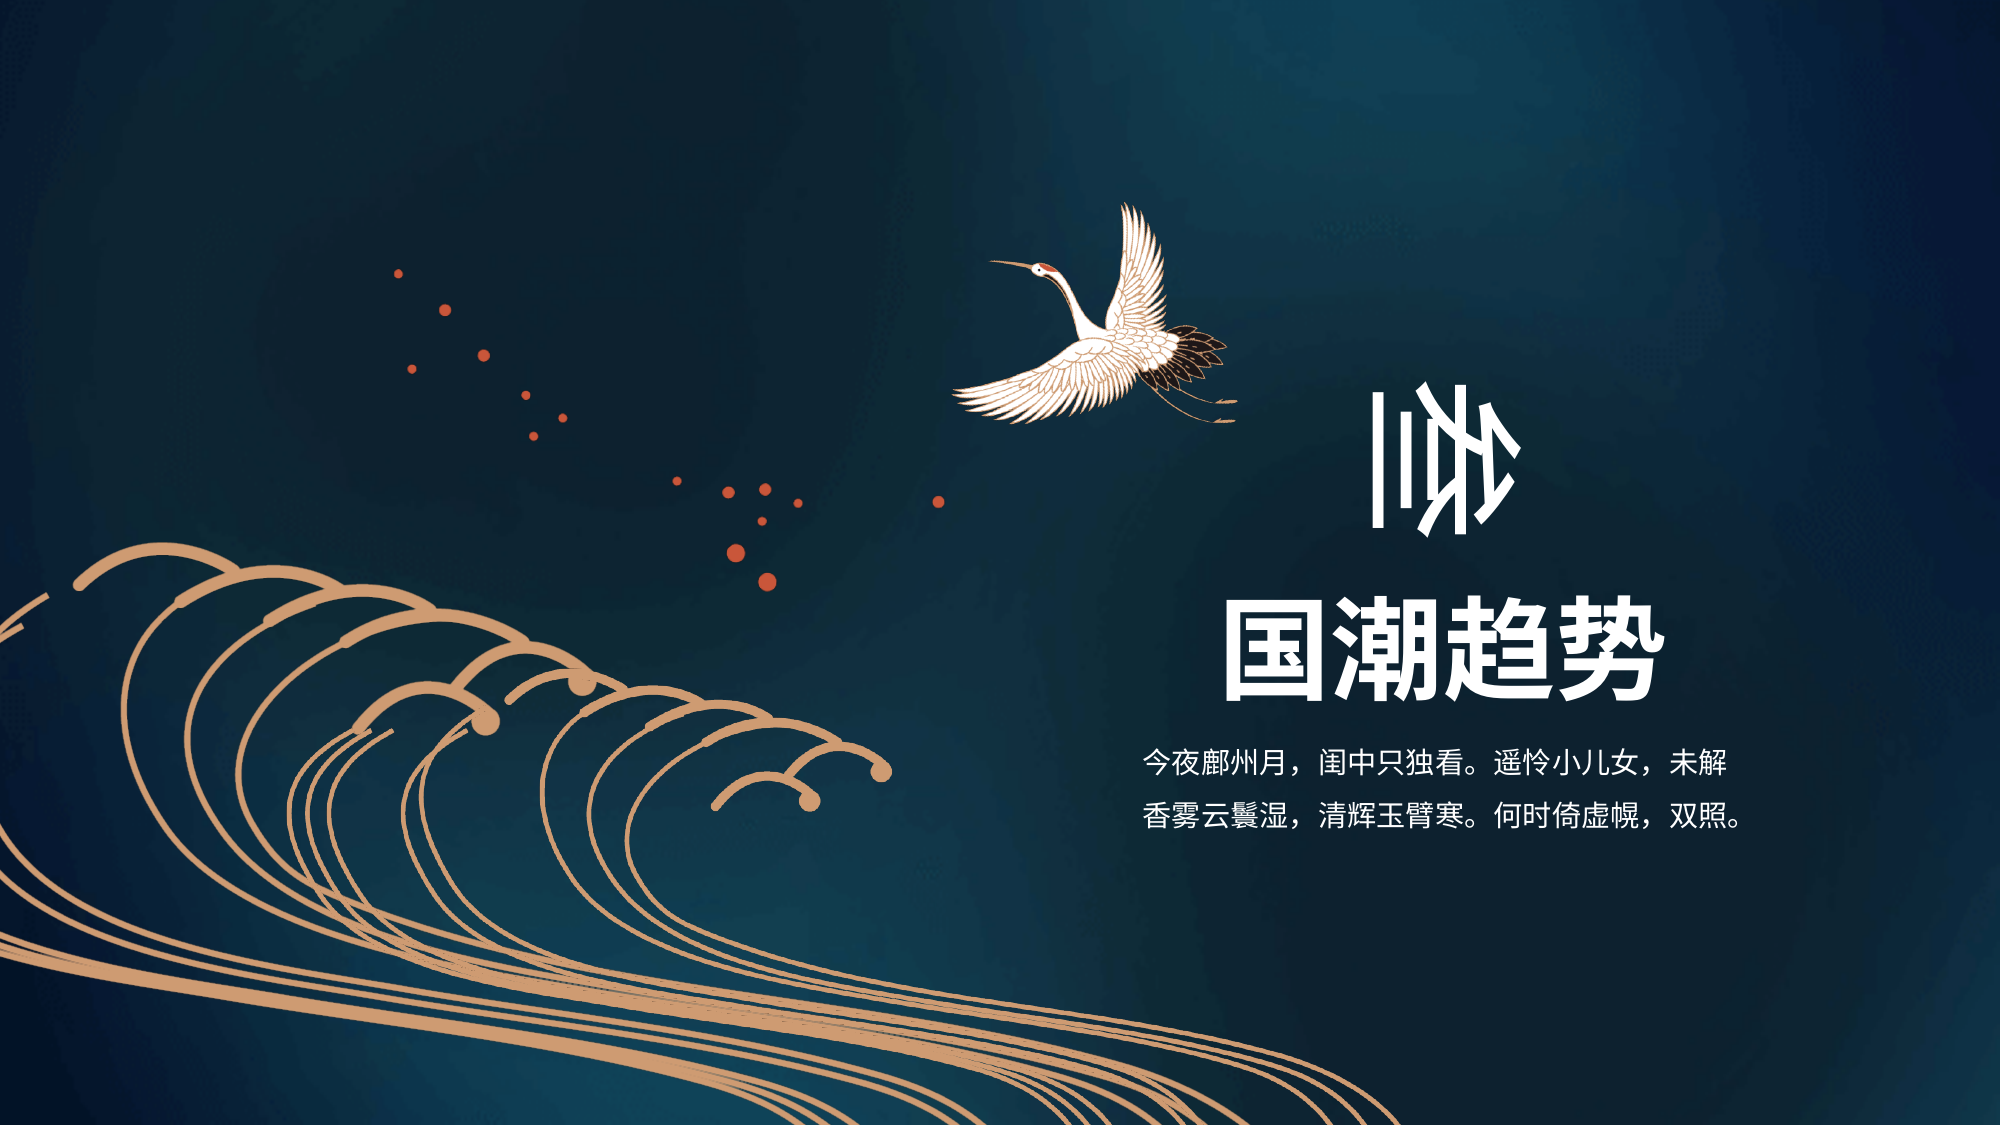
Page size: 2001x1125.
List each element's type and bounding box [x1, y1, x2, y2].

text_box [0, 461, 1460, 1125]
picture [0, 0, 2000, 1125]
